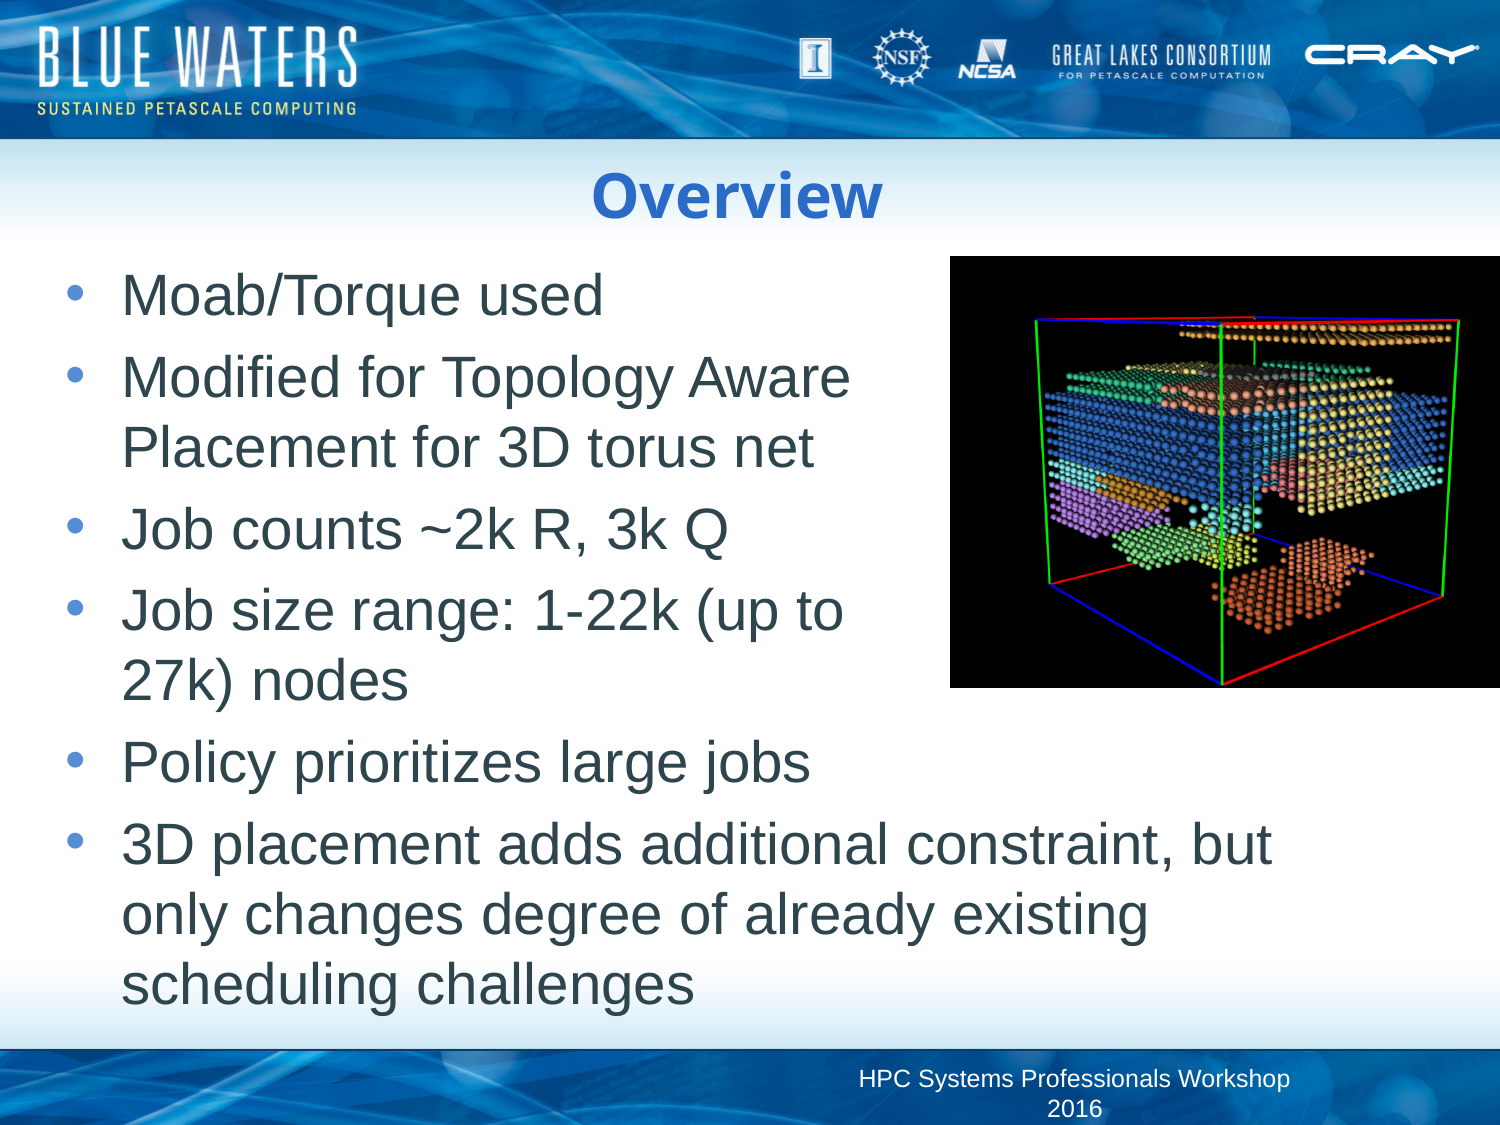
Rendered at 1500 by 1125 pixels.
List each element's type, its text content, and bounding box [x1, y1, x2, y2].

picture [0, 0, 1500, 1125]
title Overview [50, 149, 1425, 238]
list Moab/Torque used Modified for Topology Aware Placement for 3D torus net Job counts ~2k R, 3k Q Job size range: 1-22k (up to 27k) nodes Policy prioritizes large jobs 3D placement adds additional constraint, but only changes degree of already existing scheduling challenges [50, 249, 1400, 1025]
footer HPC Systems Professionals Workshop 2016 [812, 1072, 1338, 1113]
